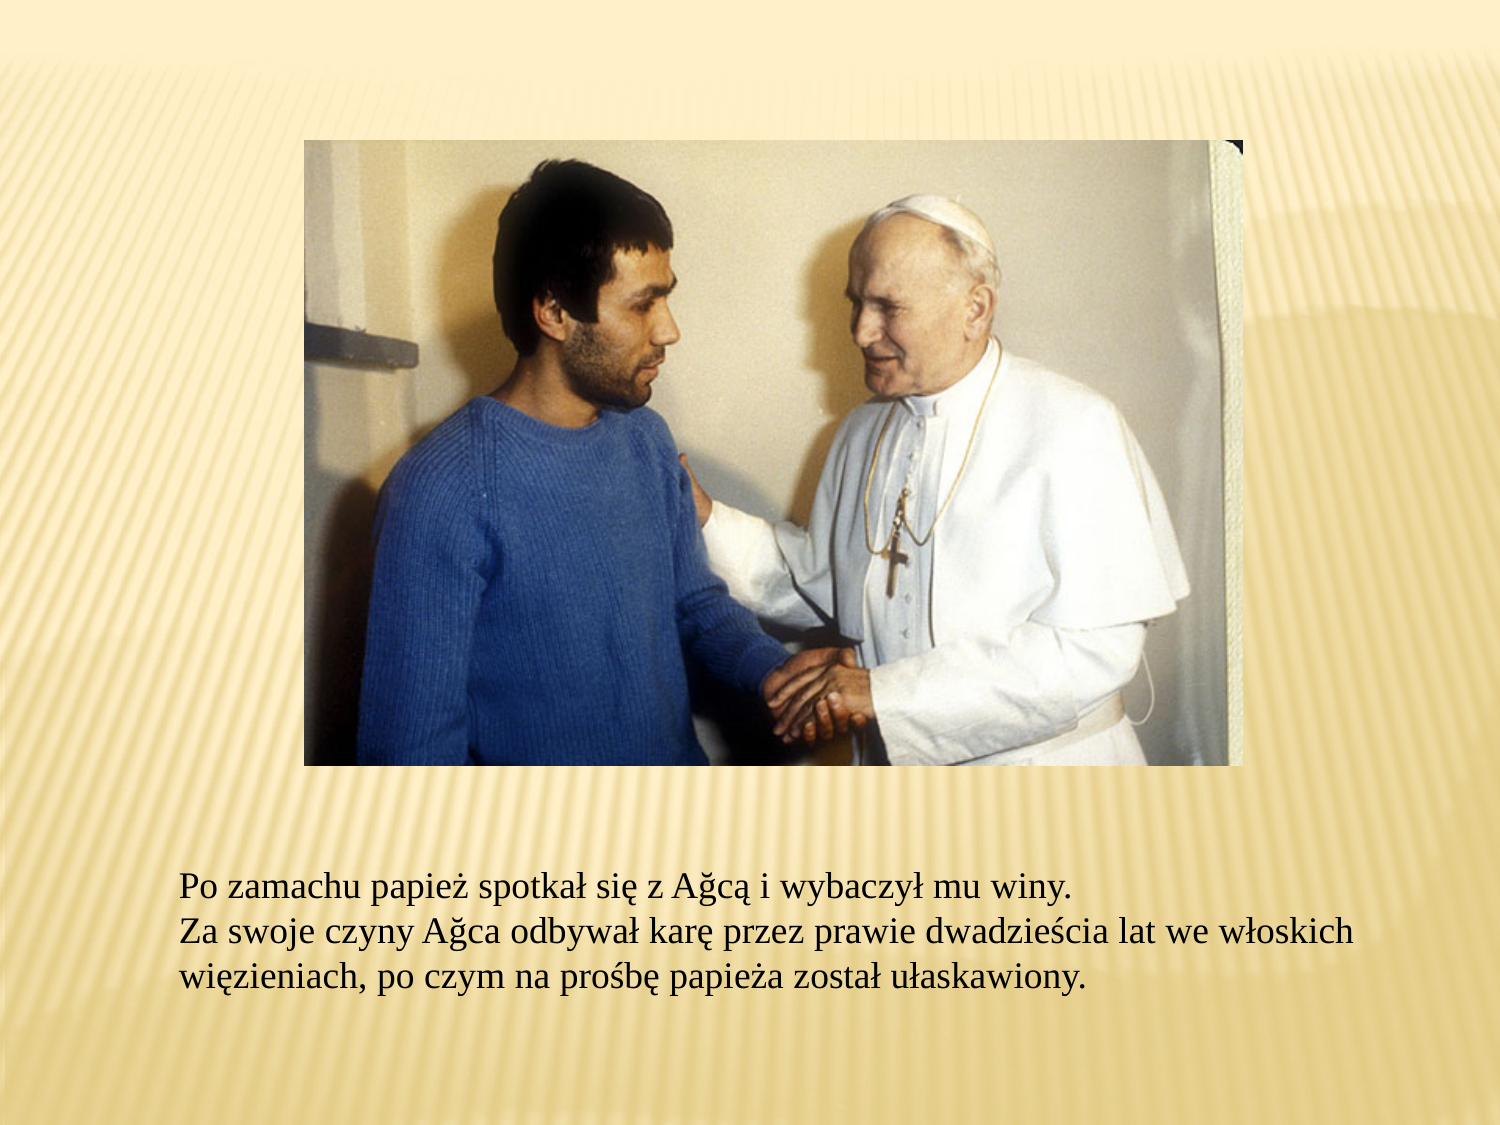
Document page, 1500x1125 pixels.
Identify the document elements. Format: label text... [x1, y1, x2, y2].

text_box Po zamachu papież spotkał się z Ağcą i wybaczył mu winy. Za swoje czyny Ağca odbywał karę przez prawie dwadzieścia lat we włoskich więzieniach, po czym na prośbę papieża został ułaskawiony. [163, 808, 1383, 1004]
picture [304, 140, 1243, 766]
